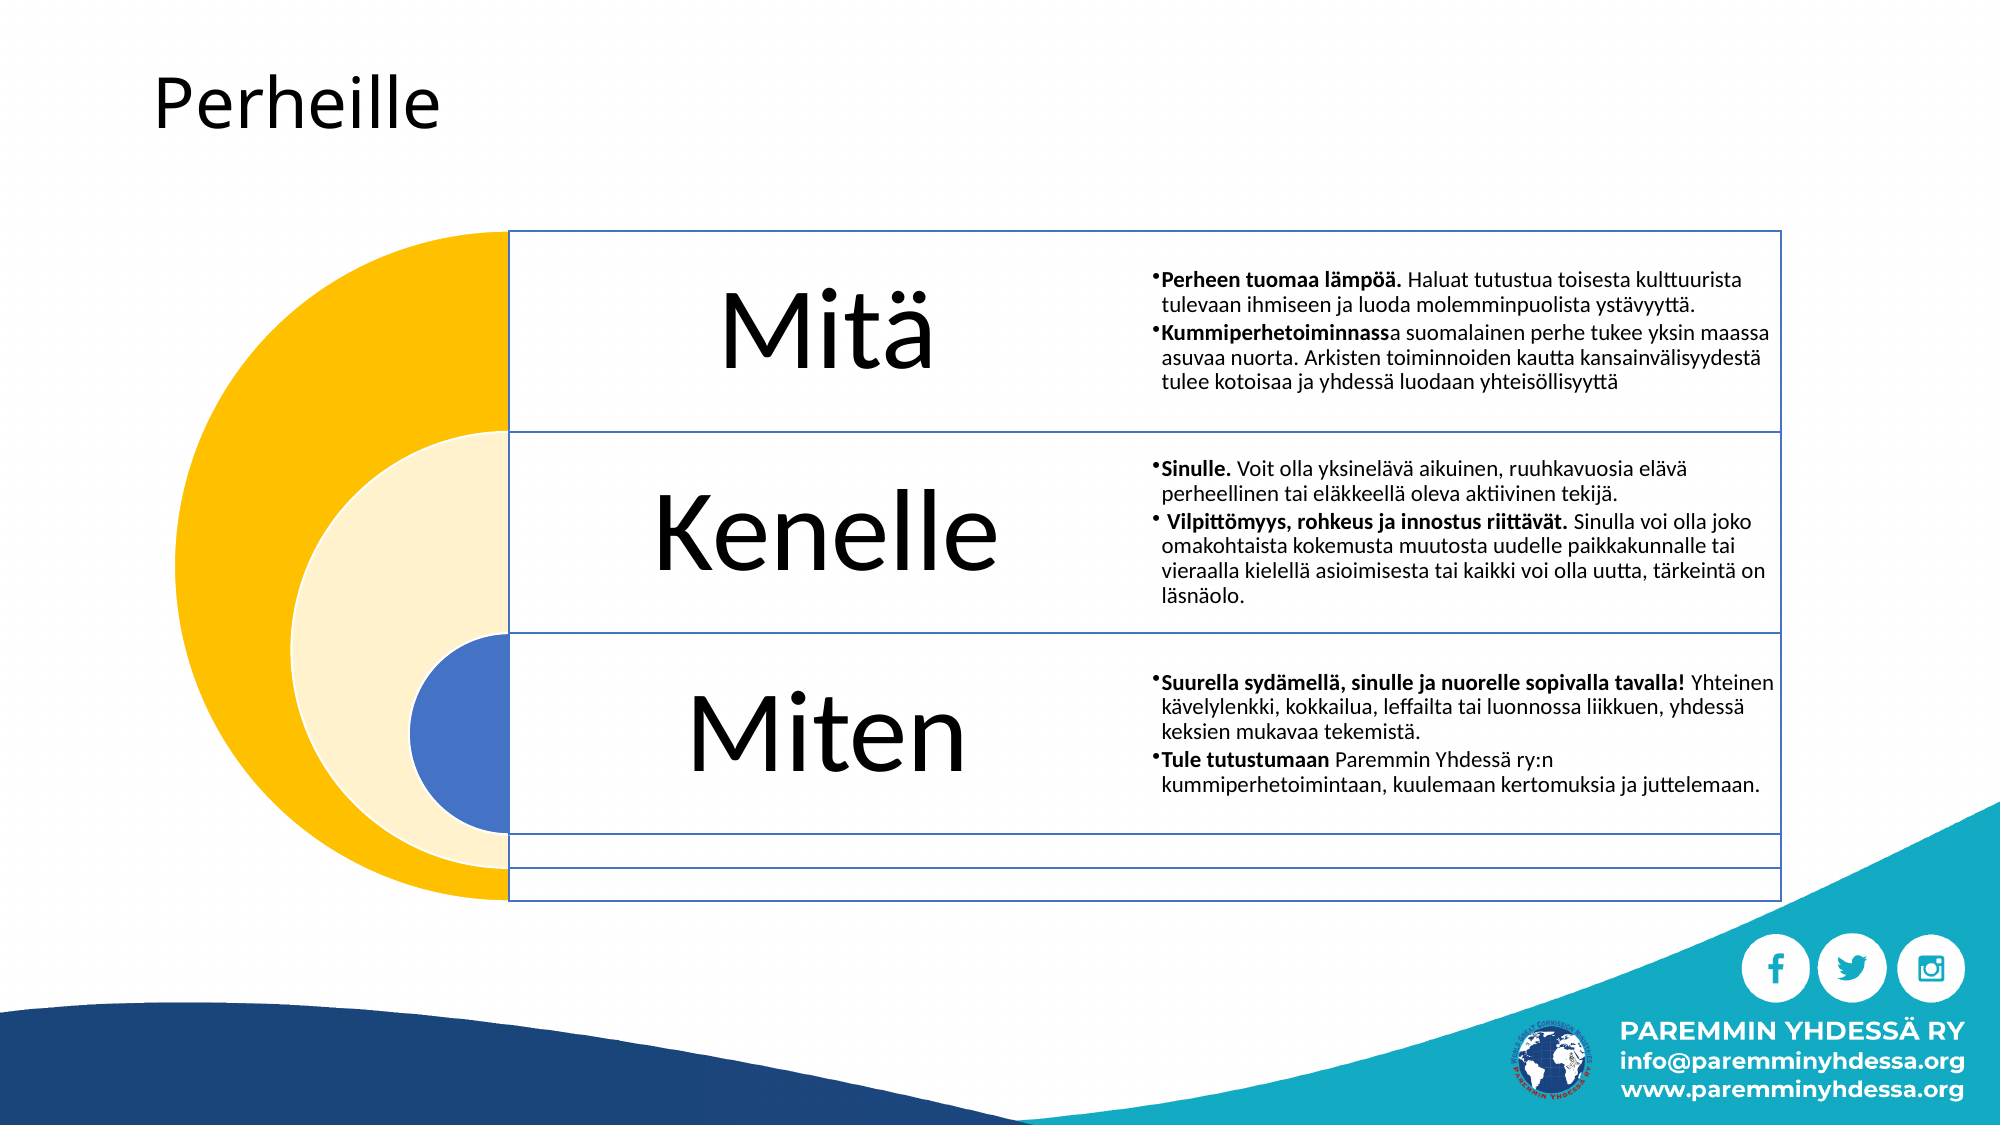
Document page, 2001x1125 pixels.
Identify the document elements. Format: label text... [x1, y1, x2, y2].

picture [0, 0, 2000, 1125]
title Perheille [137, 59, 1863, 152]
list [174, 230, 1782, 902]
